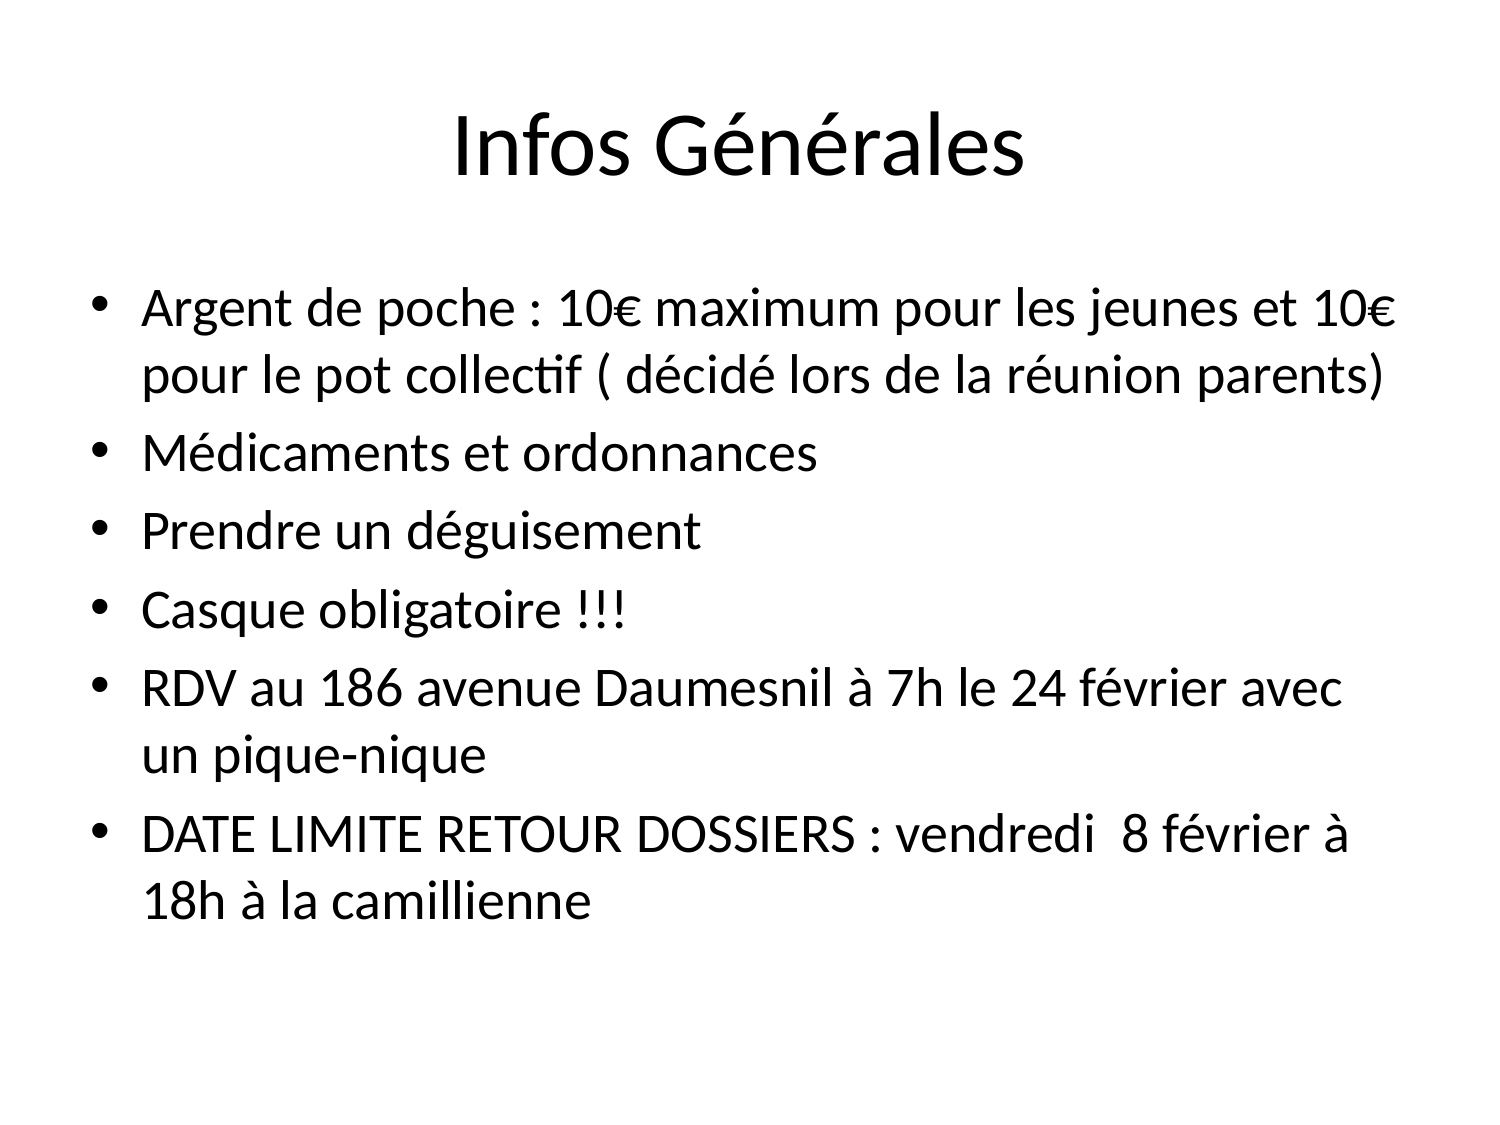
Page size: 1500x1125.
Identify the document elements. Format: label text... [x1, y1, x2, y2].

list Argent de poche : 10€ maximum pour les jeunes et 10€ pour le pot collectif ( décidé lors de la réunion parents) Médicaments et ordonnances Prendre un déguisement Casque obligatoire !!! RDV au 186 avenue Daumesnil à 7h le 24 février avec un pique-nique DATE LIMITE RETOUR DOSSIERS : vendredi 8 février à 18h à la camillienne [75, 262, 1425, 1005]
title Infos Générales [75, 45, 1425, 233]
